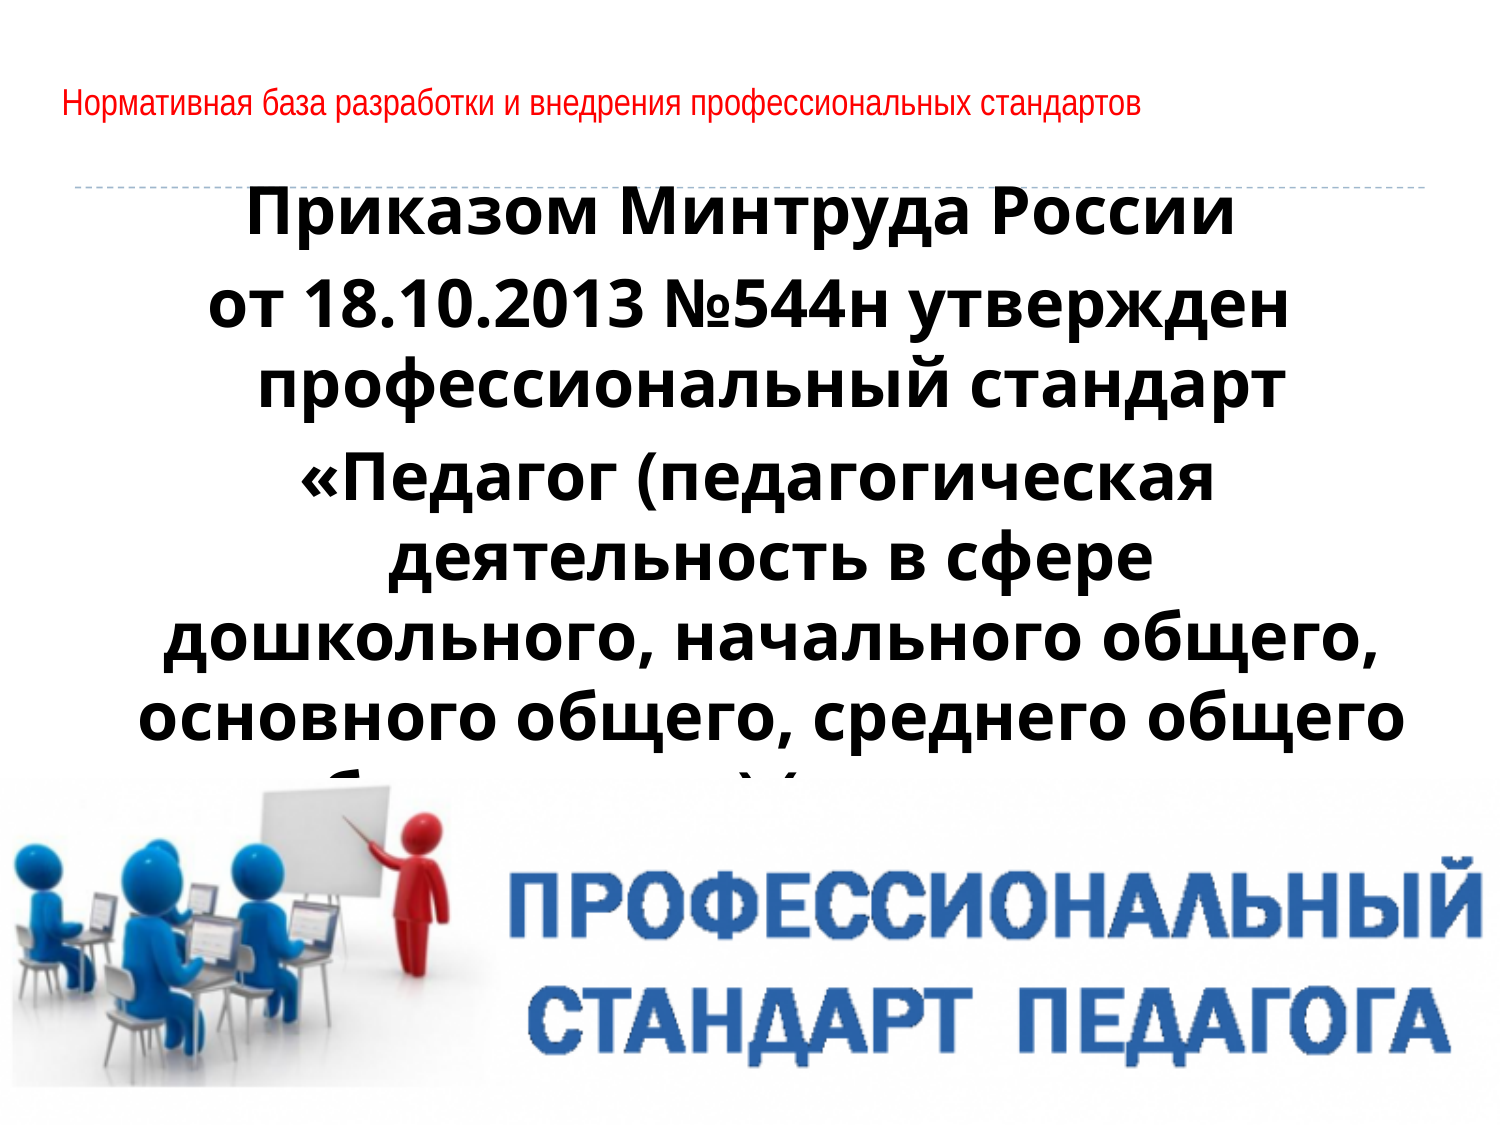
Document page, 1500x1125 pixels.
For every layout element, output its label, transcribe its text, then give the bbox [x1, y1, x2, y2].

list Приказом Минтруда России от 18.10.2013 №544н утвержден профессиональный стандарт «Педагог (педагогическая деятельность в сфере дошкольного, начального общего, основного общего, среднего общего образования) (воспитатель, учитель)». [75, 160, 1425, 777]
picture [0, 777, 1500, 1125]
text_box Нормативная база разработки и внедрения профессиональных стандартов [46, 70, 1418, 130]
